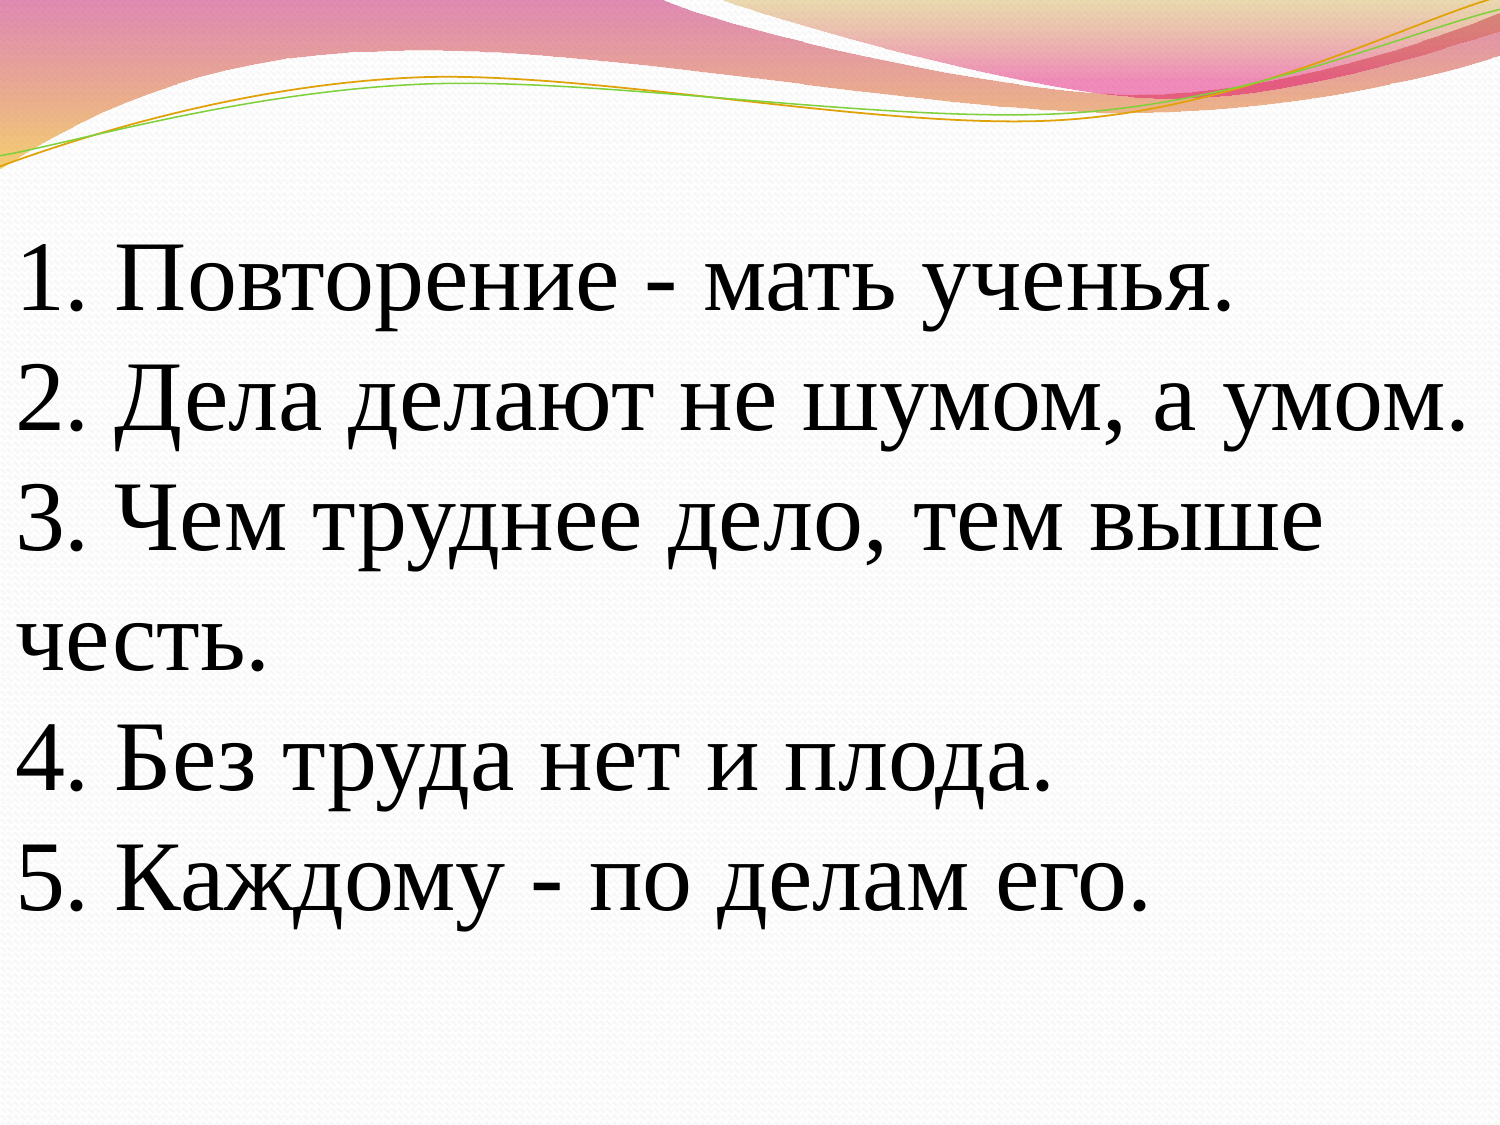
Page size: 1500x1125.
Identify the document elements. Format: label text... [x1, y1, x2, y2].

text_box 1. Повторение - мать ученья. 2. Дела делают не шумом, а умом. 3. Чем труднее дело, тем выше честь. 4. Без труда нет и плода. 5. Каждому - по делам его. [0, 202, 1500, 938]
